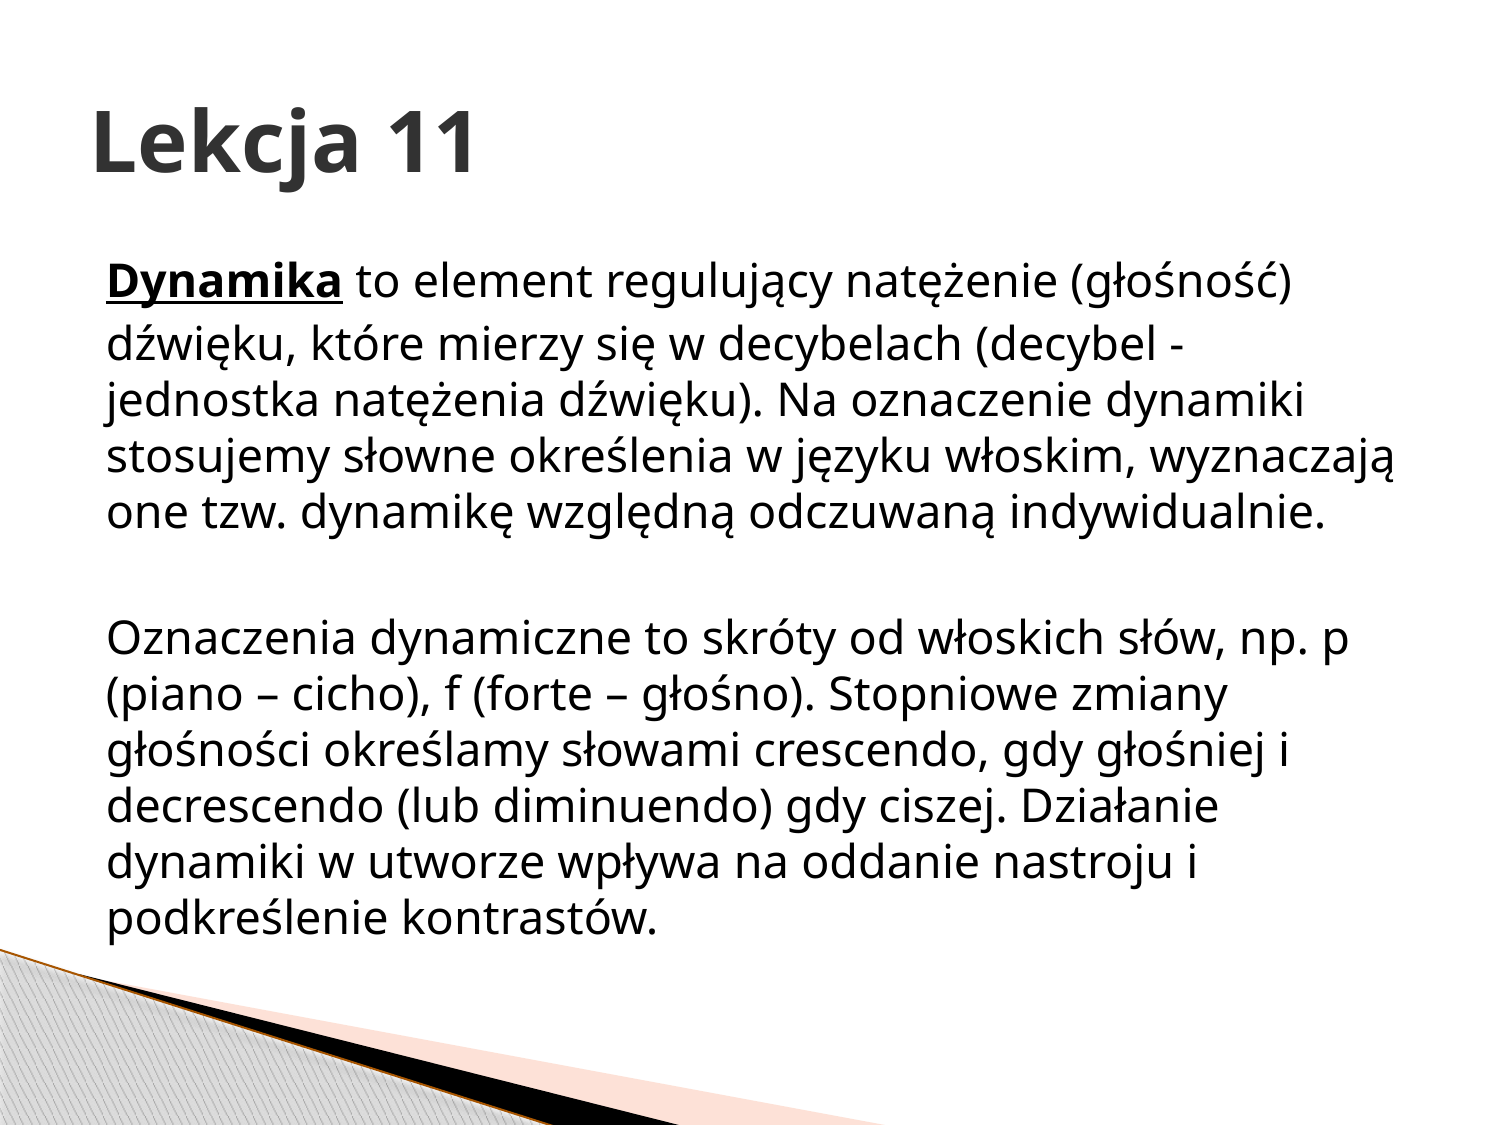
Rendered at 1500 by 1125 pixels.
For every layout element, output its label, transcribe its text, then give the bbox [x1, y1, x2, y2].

list Dynamika to element regulujący natężenie (głośność) dźwięku, które mierzy się w decybelach (decybel - jednostka natężenia dźwięku). Na oznaczenie dynamiki stosujemy słowne określenia w języku włoskim, wyznaczają one tzw. dynamikę względną odczuwaną indywidualnie. Oznaczenia dynamiczne to skróty od włoskich słów, np. p (piano – cicho), f (forte – głośno). Stopniowe zmiany głośności określamy słowami crescendo, gdy głośniej i decrescendo (lub diminuendo) gdy ciszej. Działanie dynamiki w utworze wpływa na oddanie nastroju i podkreślenie kontrastów. [75, 243, 1425, 986]
title Lekcja 11 [75, 45, 1425, 233]
